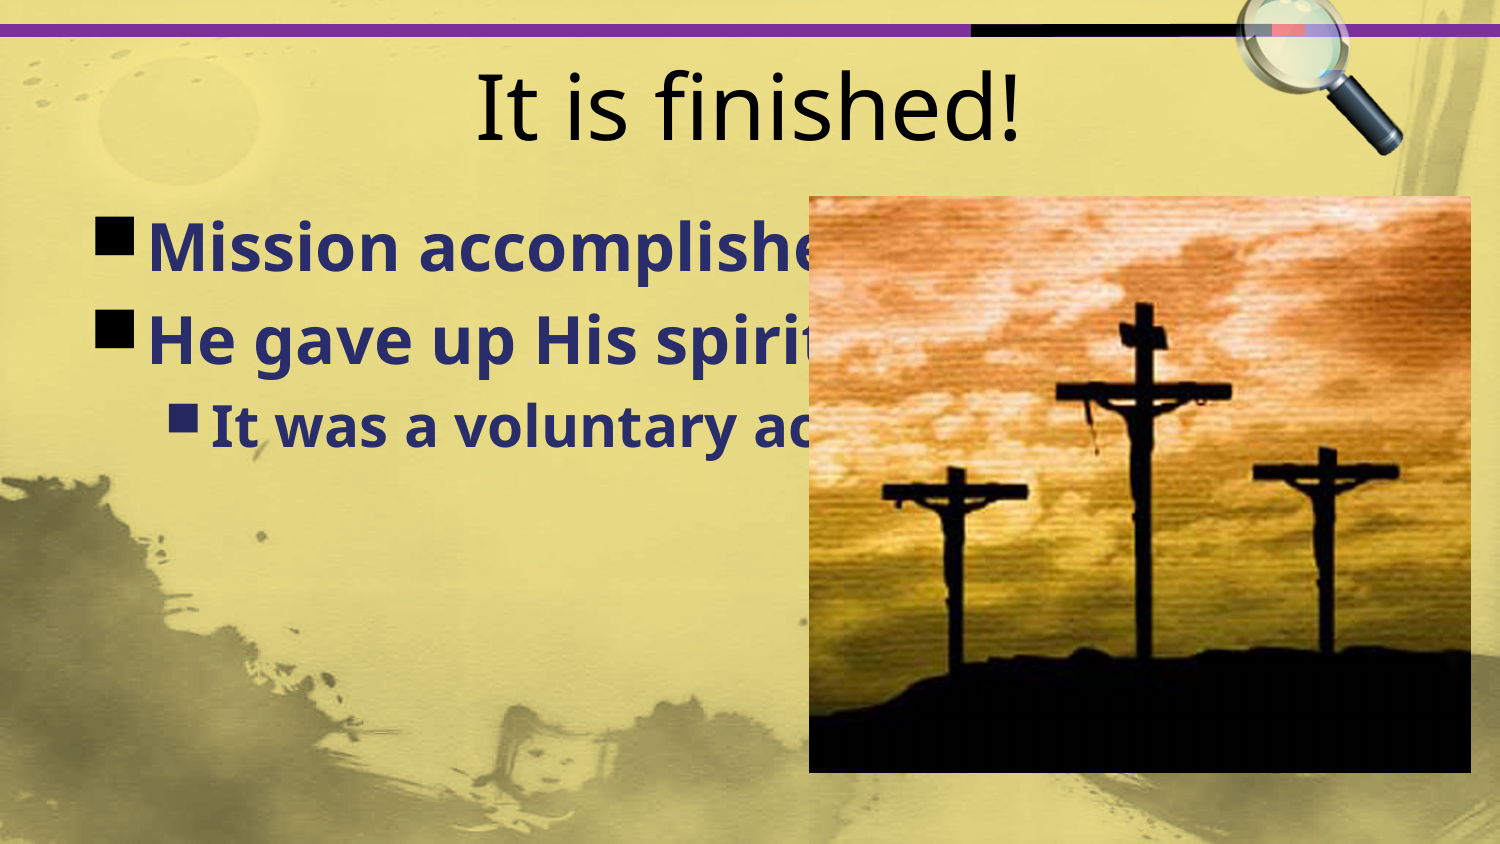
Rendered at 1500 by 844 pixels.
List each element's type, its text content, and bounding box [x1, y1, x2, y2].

picture [1227, 23, 1273, 33]
title It is finished! [75, 33, 1425, 175]
list Mission accomplished He gave up His spirit It was a voluntary act [75, 196, 802, 754]
picture [808, 196, 1471, 773]
